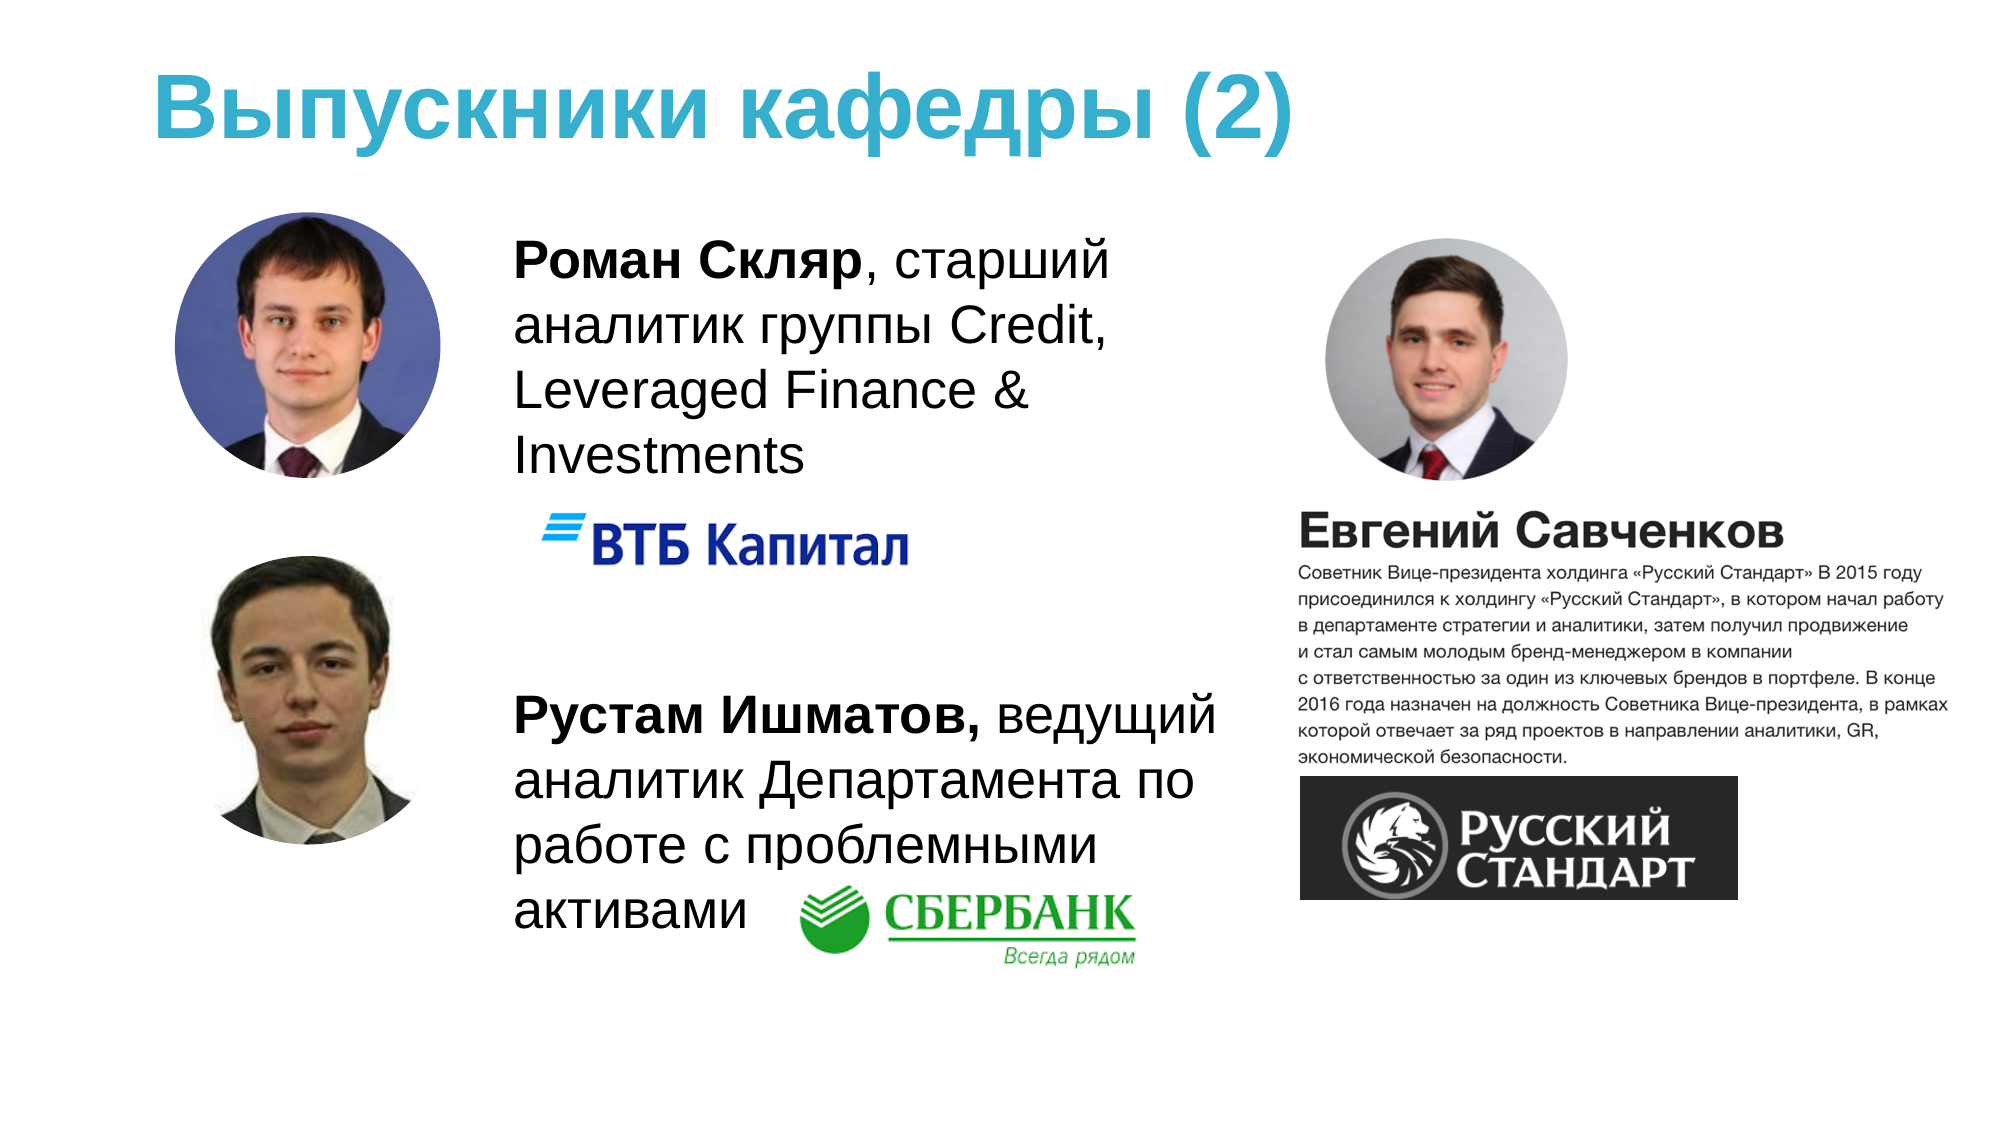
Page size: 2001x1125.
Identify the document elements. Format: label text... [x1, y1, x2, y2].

picture [763, 870, 1174, 994]
title Выпускники кафедры (2) [137, 0, 1863, 218]
text_box Роман Скляр, старший аналитик группы Credit, Leveraged Finance & Investments Рустам Ишматов, ведущий аналитик Департамента по работе с проблемными активами [498, 217, 1260, 1012]
picture [1284, 236, 2000, 900]
picture [174, 212, 441, 478]
picture [163, 556, 452, 845]
picture [509, 482, 950, 606]
